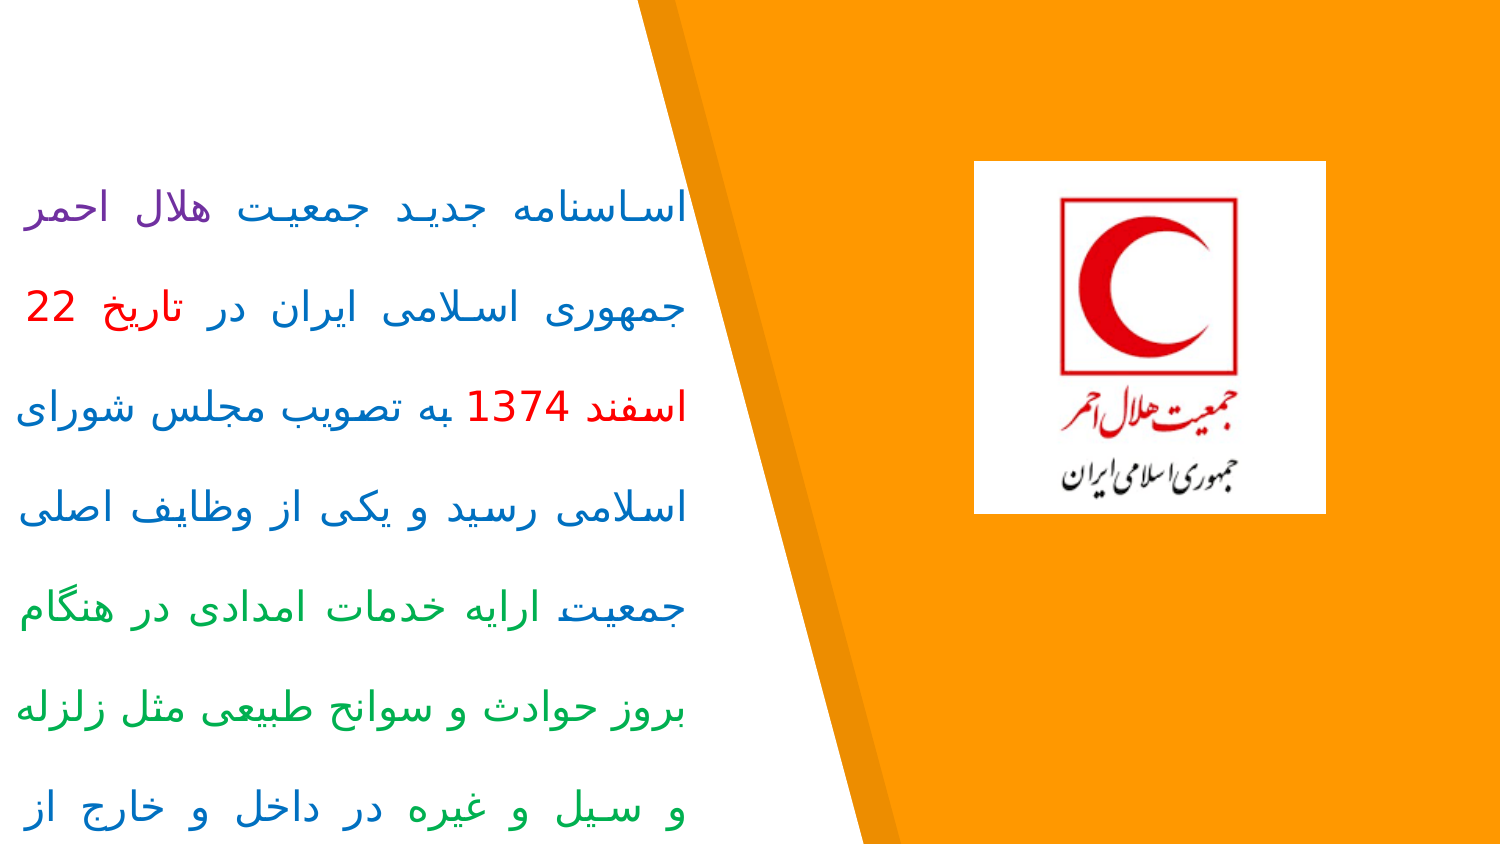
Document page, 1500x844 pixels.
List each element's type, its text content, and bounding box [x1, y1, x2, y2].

picture [974, 161, 1327, 514]
list اساسنامه جدید جمعیت هلال احمر جمهوری اسلامی ایران در تاریخ 22 اسفند 1374 به تصویب مجلس شورای اسلامی رسید و یکی از وظایف اصلی جمعیت ارایه خدمات امدادی در هنگام بروز حوادث و سوانح طبیعی مثل زلزله و سیل و غیره در داخل و خارج از کشور می باشد. [0, 114, 703, 824]
